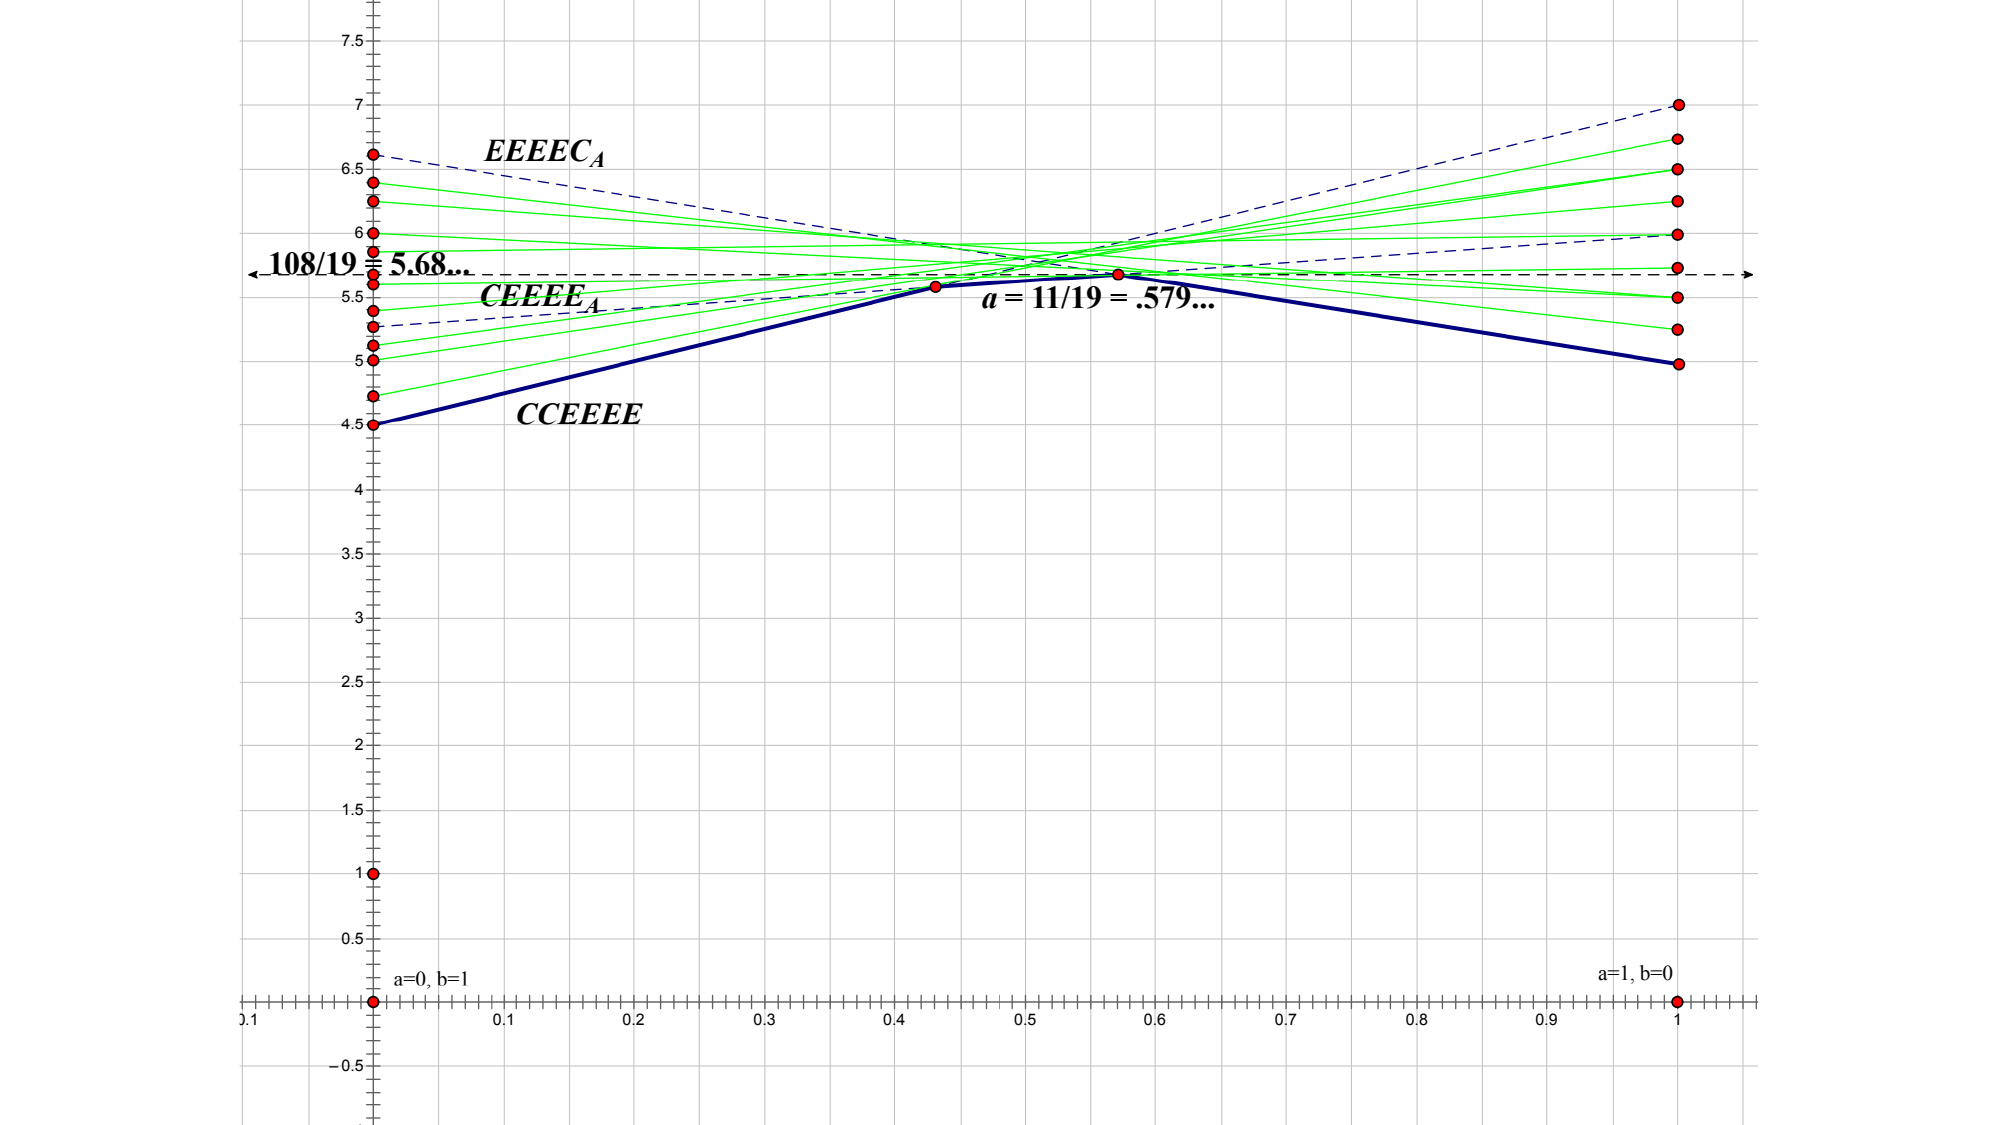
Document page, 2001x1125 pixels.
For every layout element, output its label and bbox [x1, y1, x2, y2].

picture [239, 0, 1759, 1125]
